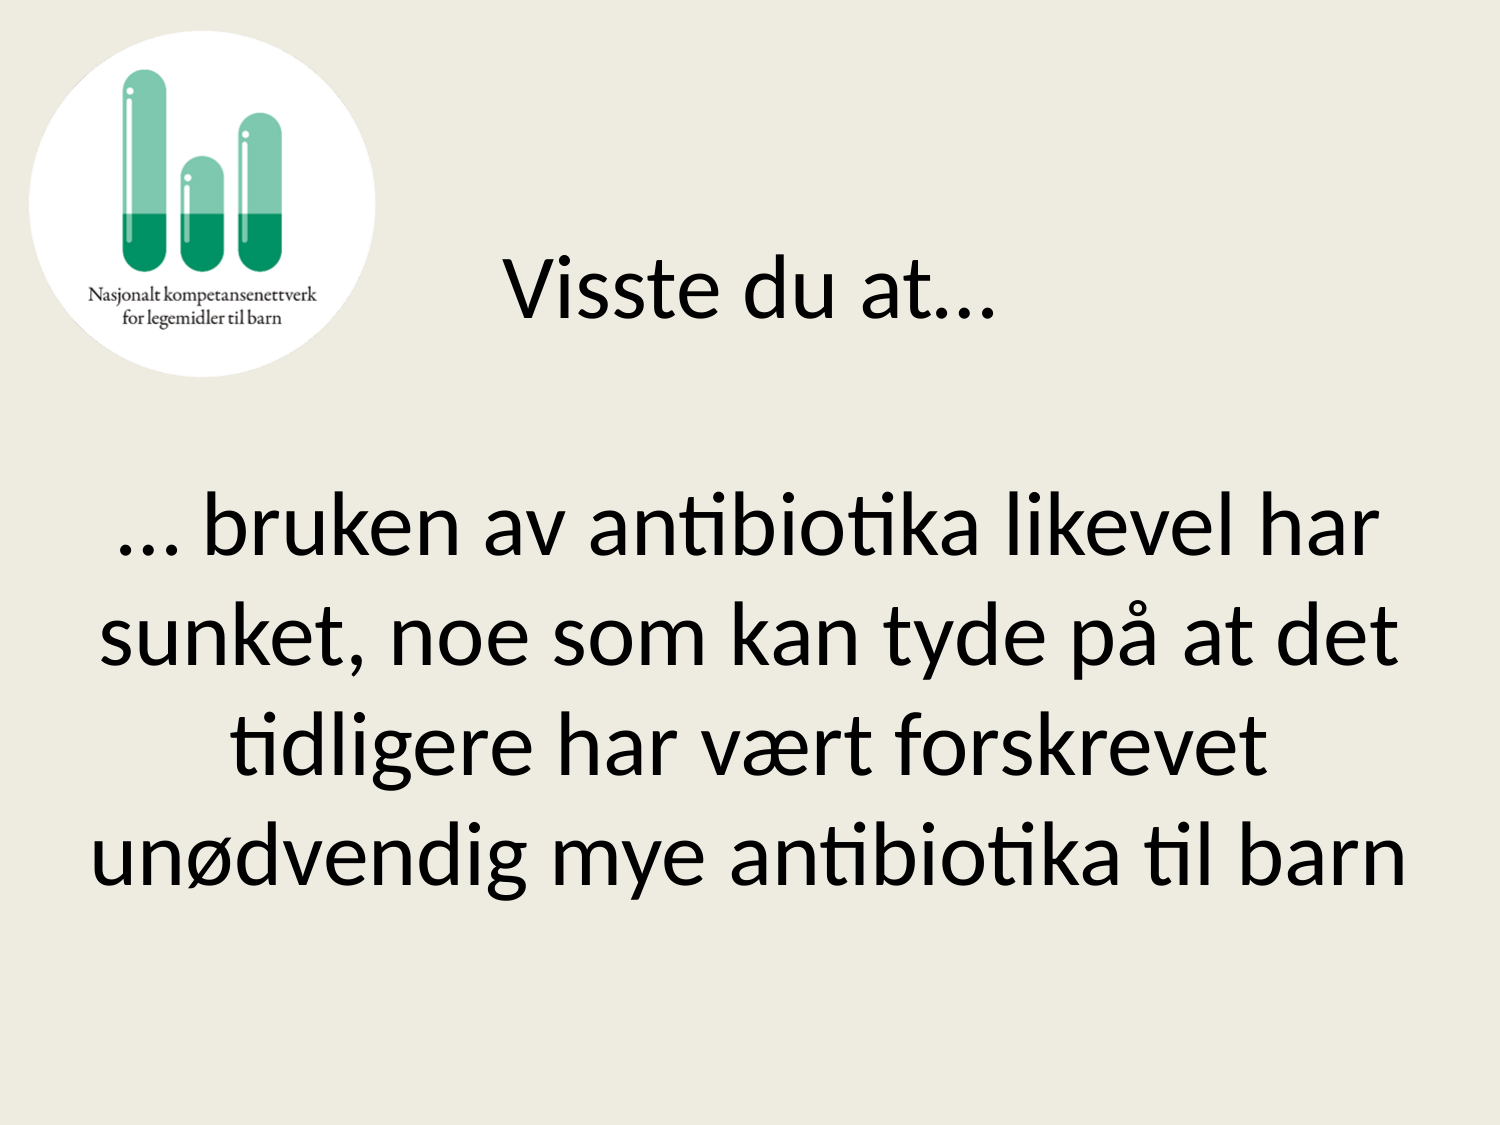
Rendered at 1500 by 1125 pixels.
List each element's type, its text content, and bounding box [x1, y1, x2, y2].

title Visste du at… [112, 160, 1388, 402]
picture [29, 30, 376, 378]
subtitle … bruken av antibiotika likevel har sunket, noe som kan tyde på at det tidligere har vært forskrevet unødvendig mye antibiotika til barn [29, 456, 1471, 941]
